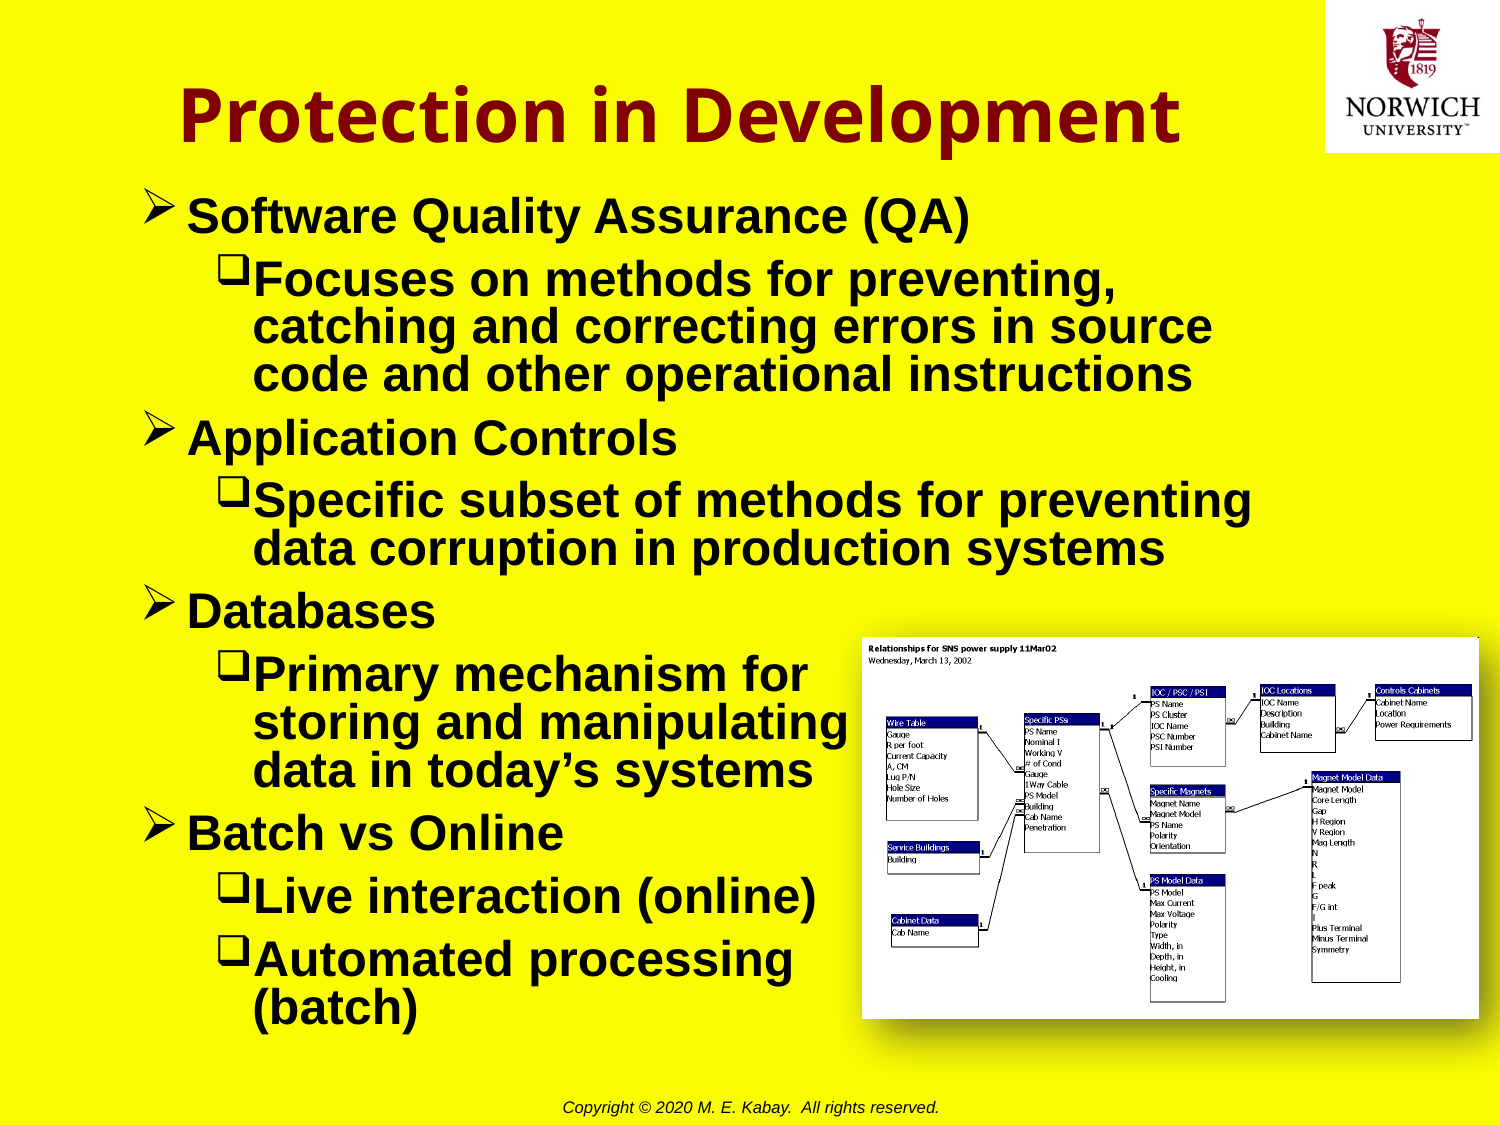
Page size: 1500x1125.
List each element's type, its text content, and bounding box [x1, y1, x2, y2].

title Protection in Development [161, 24, 1339, 213]
picture [862, 637, 1479, 1020]
list Software Quality Assurance (QA) Focuses on methods for preventing, catching and correcting errors in source code and other operational instructions Application Controls Specific subset of methods for preventing data corruption in production systems Databases Primary mechanism for storing and manipulating data in today’s systems Batch vs Online Live interaction (online) Automated processing (batch) [124, 186, 1301, 1088]
picture [1325, 0, 1500, 153]
